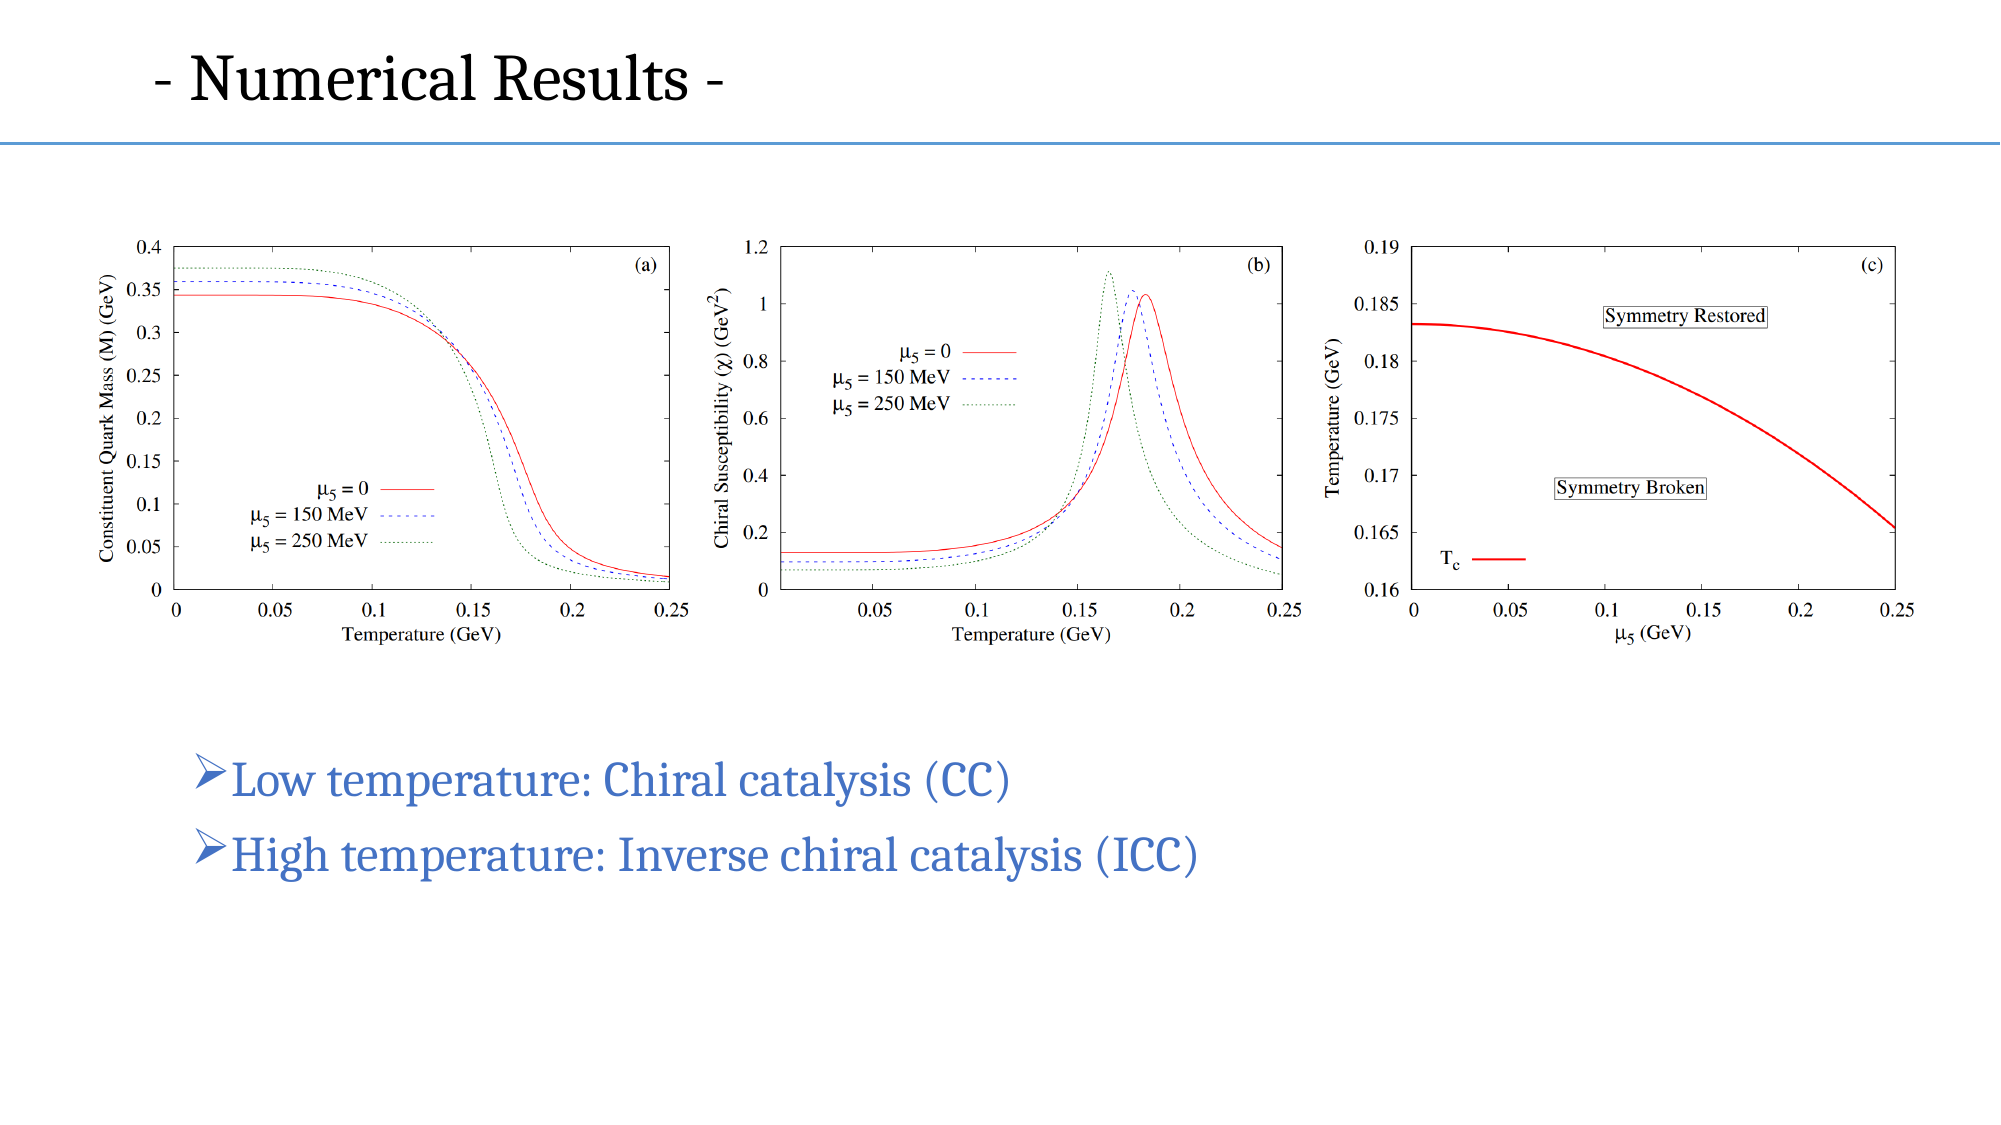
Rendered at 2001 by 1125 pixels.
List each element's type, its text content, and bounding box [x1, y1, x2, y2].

title - Numerical Results - [137, 31, 1863, 128]
picture [90, 224, 1926, 650]
text_box Low temperature: Chiral catalysis (CC) High temperature: Inverse chiral catalysis (ICC) [176, 746, 1275, 949]
